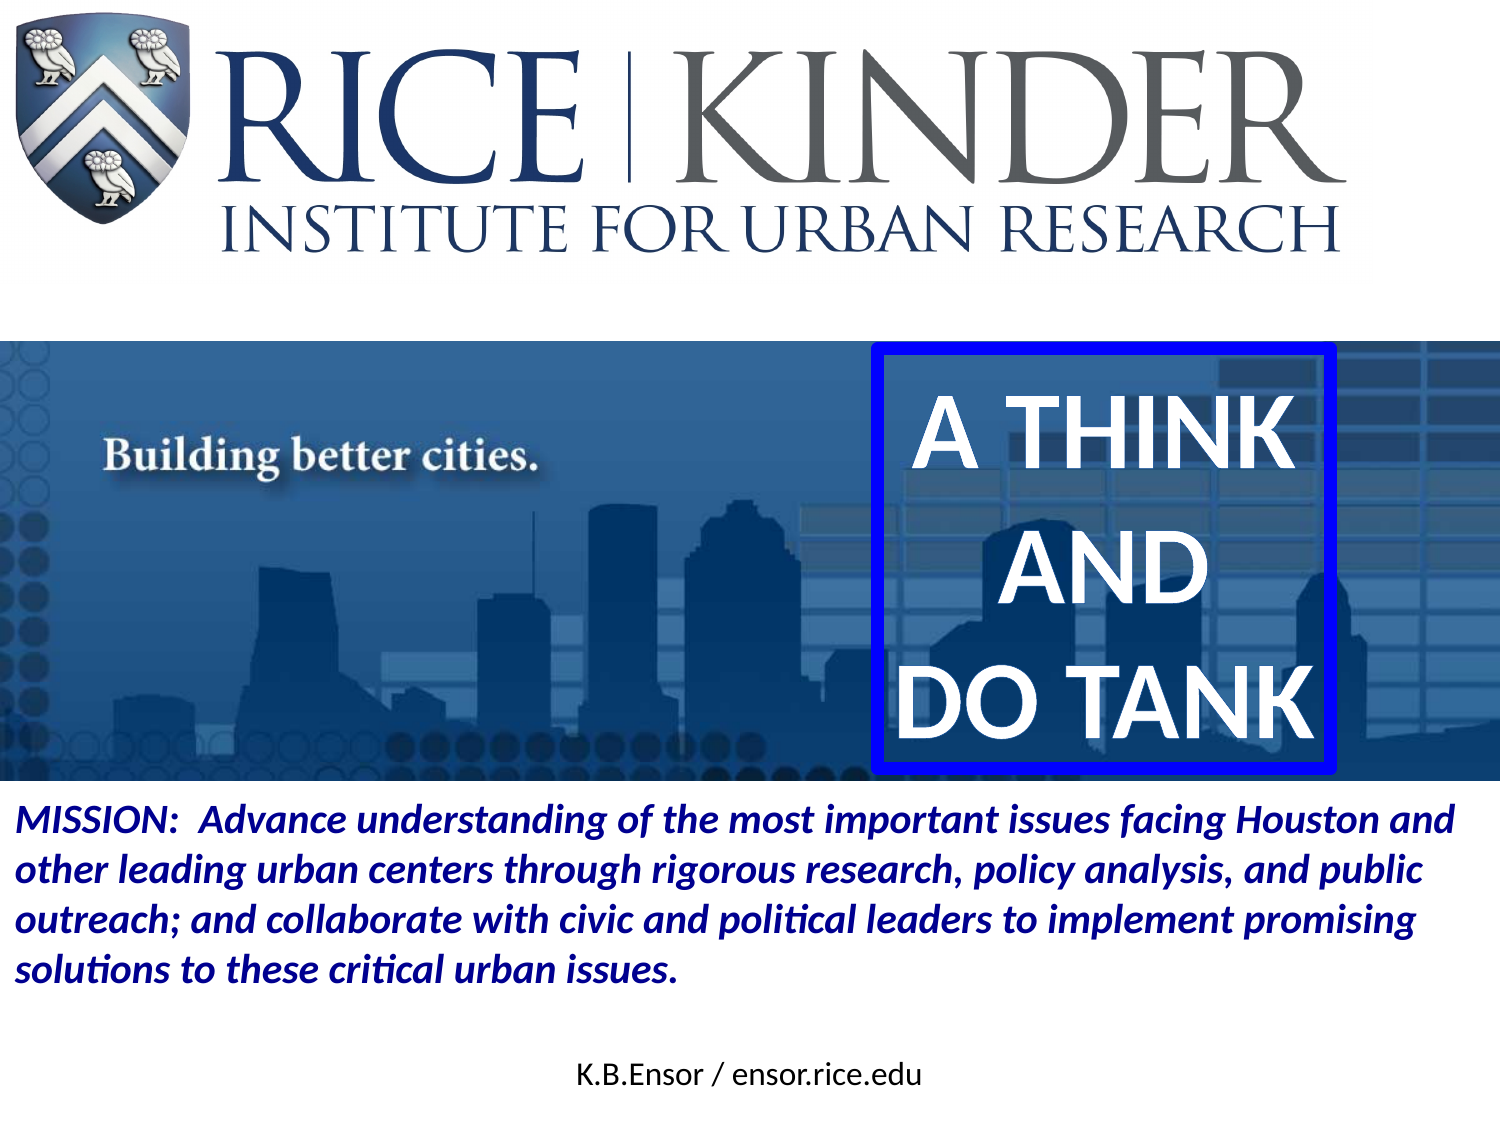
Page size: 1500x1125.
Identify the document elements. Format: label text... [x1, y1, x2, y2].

picture [0, 341, 1500, 781]
text_box MISSION: Advance understanding of the most important issues facing Houston and other leading urban centers through rigorous research, policy analysis, and public outreach; and collaborate with civic and political leaders to implement promising solutions to these critical urban issues. [0, 786, 1500, 1000]
footer K.B.Ensor / ensor.rice.edu [512, 1042, 988, 1102]
picture [0, 0, 1373, 284]
